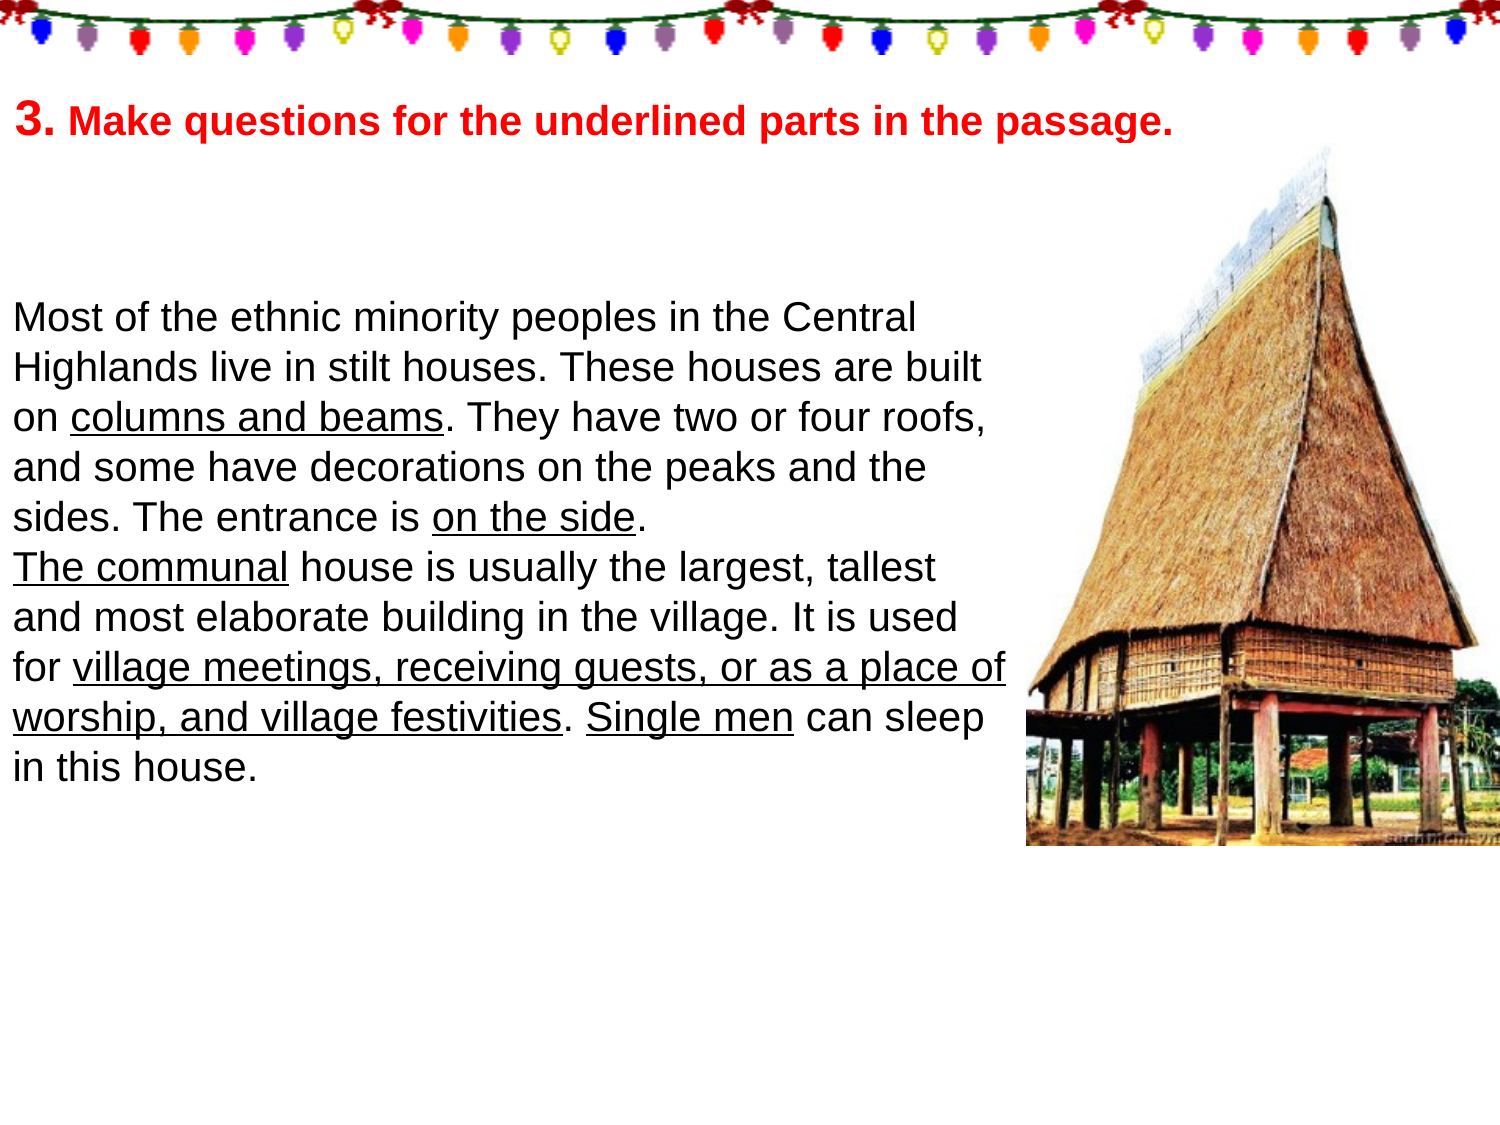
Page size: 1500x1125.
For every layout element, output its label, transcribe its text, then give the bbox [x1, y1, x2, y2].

text_box 3. Make questions for the underlined parts in the passage. [0, 78, 1500, 153]
picture [0, 0, 1500, 55]
text_box Most of the ethnic minority peoples in the Central Highlands live in stilt houses. These houses are built on columns and beams. They have two or four roofs, and some have decorations on the peaks and the sides. The entrance is on the side. The communal house is usually the largest, tallest and most elaborate building in the village. It is used for village meetings, receiving guests, or as a place of worship, and village festivities. Single men can sleep in this house. [0, 282, 1021, 798]
picture [1026, 143, 1500, 846]
